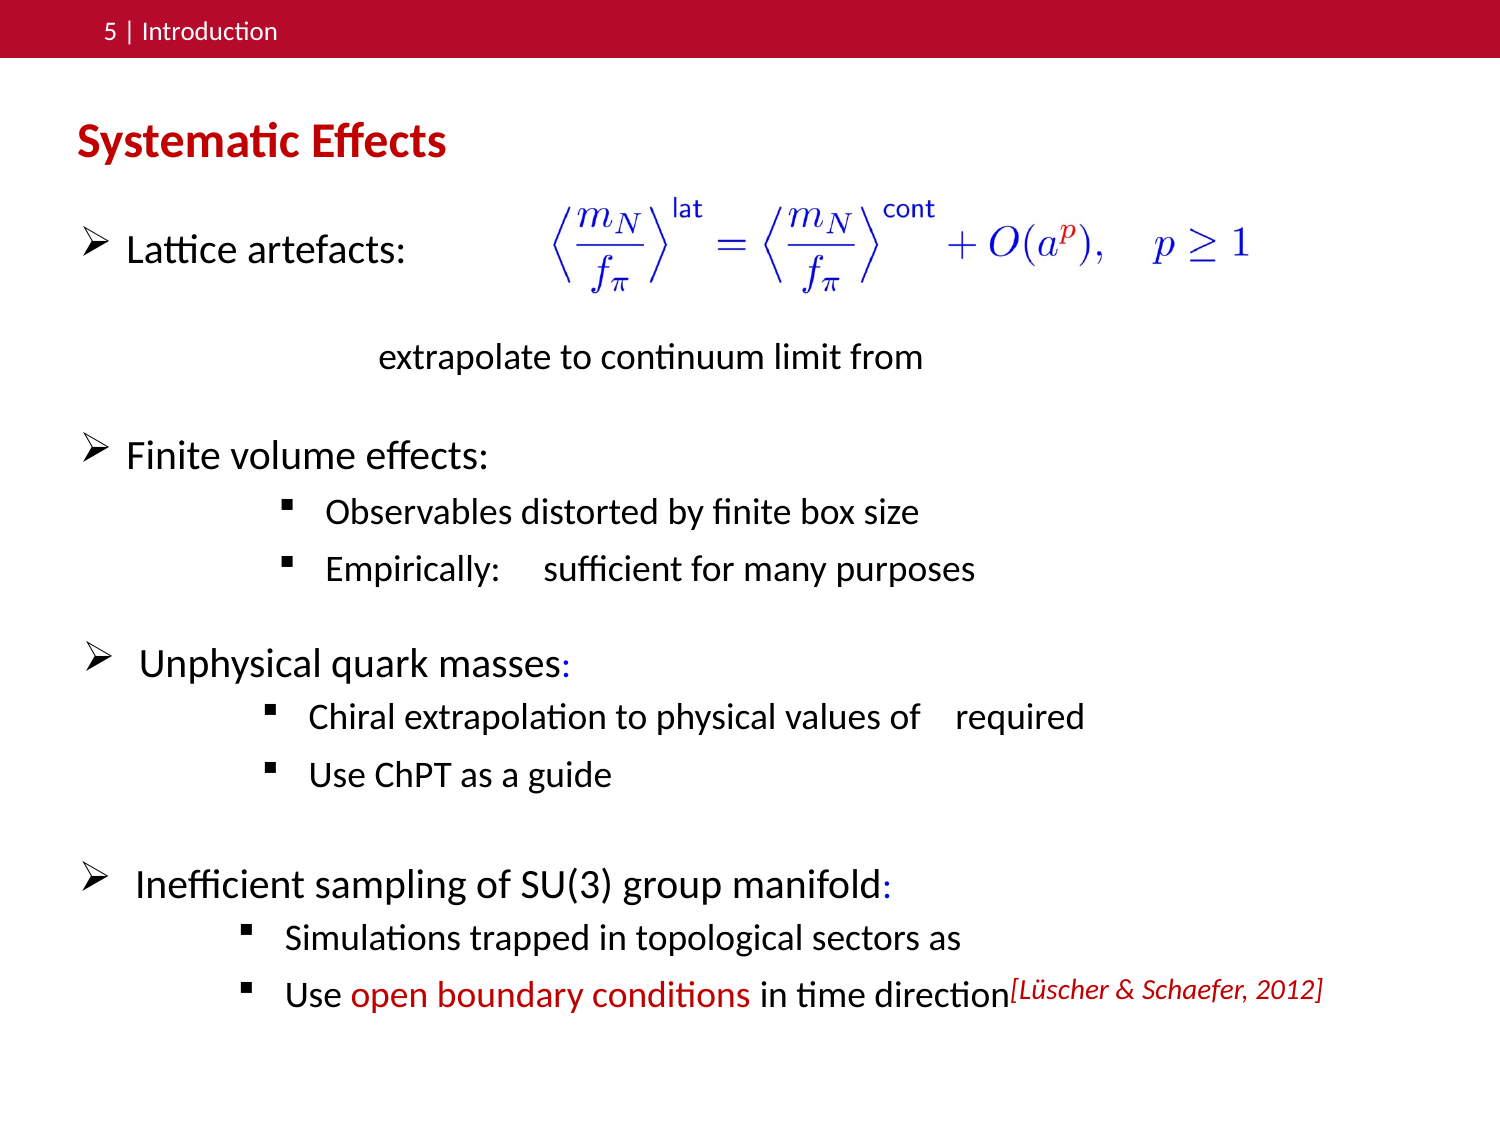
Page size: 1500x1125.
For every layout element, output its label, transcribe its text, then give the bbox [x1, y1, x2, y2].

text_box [64, 395, 1073, 599]
text_box Systematic Effects [62, 100, 462, 176]
picture [537, 182, 1276, 309]
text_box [59, 849, 1341, 1025]
text_box Lattice artefacts: [64, 189, 445, 279]
text_box [0, 0, 1500, 56]
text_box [64, 628, 1174, 804]
subtitle 5 | Introduction [88, 5, 1447, 54]
